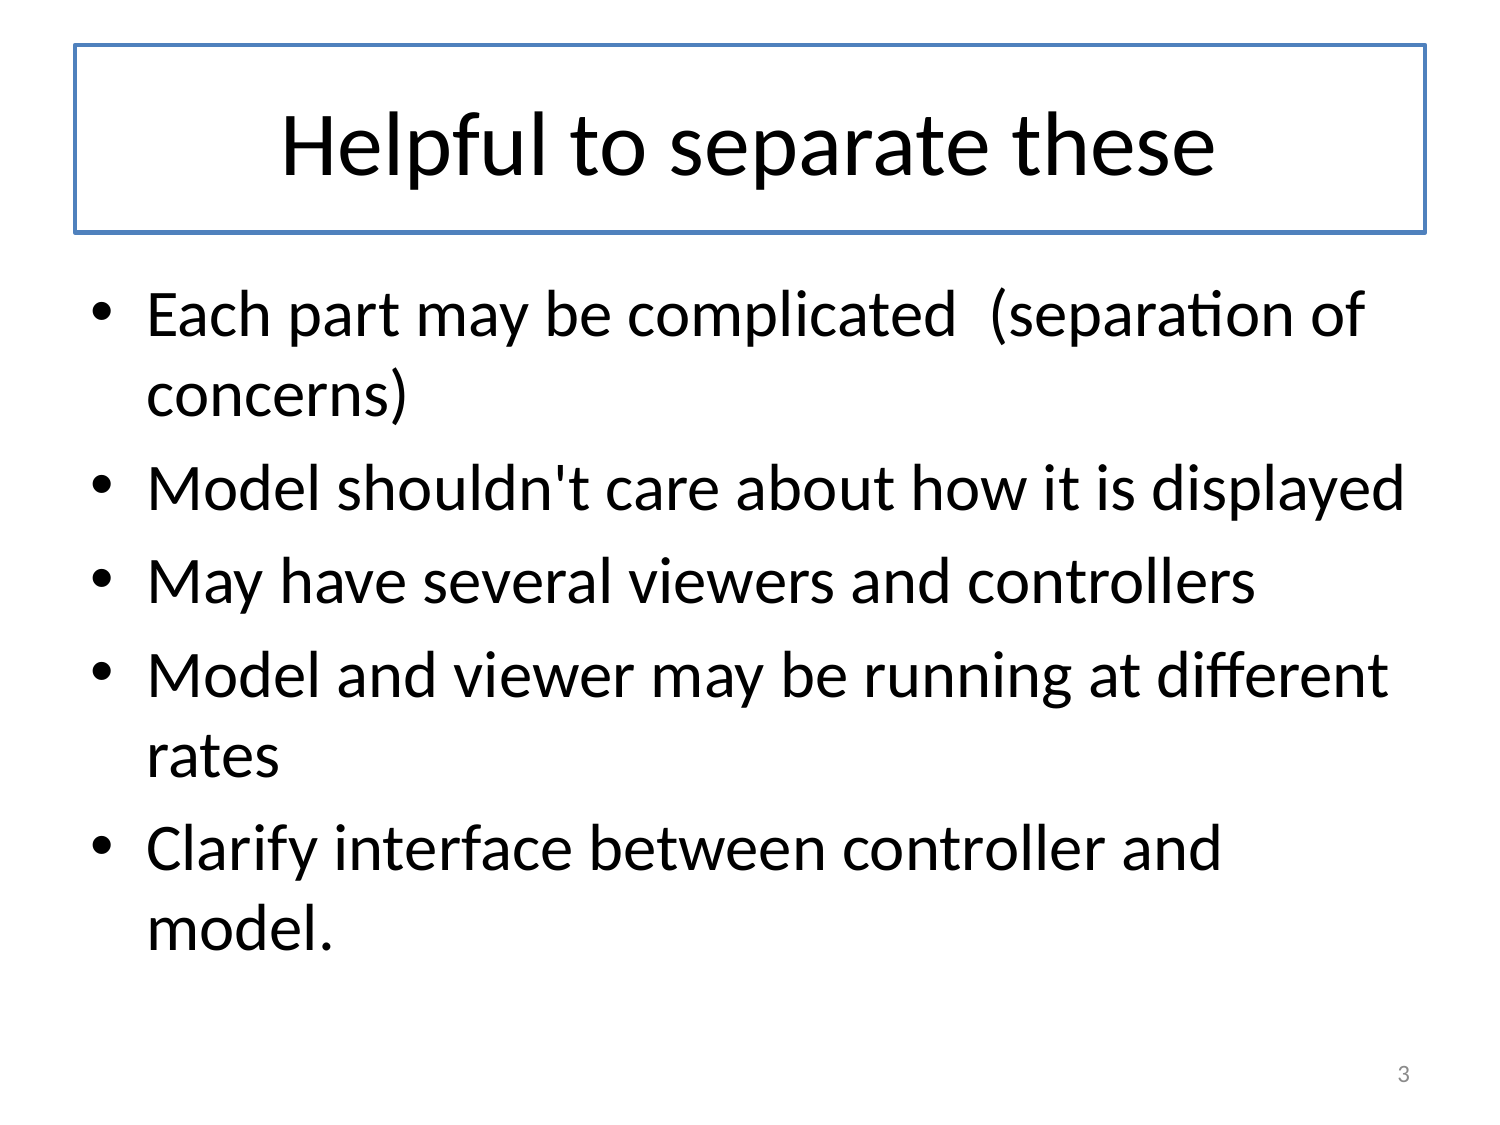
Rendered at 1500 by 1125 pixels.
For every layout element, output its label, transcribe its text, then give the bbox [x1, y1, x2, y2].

title Helpful to separate these [73, 43, 1427, 235]
slide_number 3 [1074, 1042, 1425, 1103]
list Each part may be complicated (separation of concerns) Model shouldn't care about how it is displayed May have several viewers and controllers Model and viewer may be running at different rates Clarify interface between controller and model. [75, 262, 1425, 1005]
